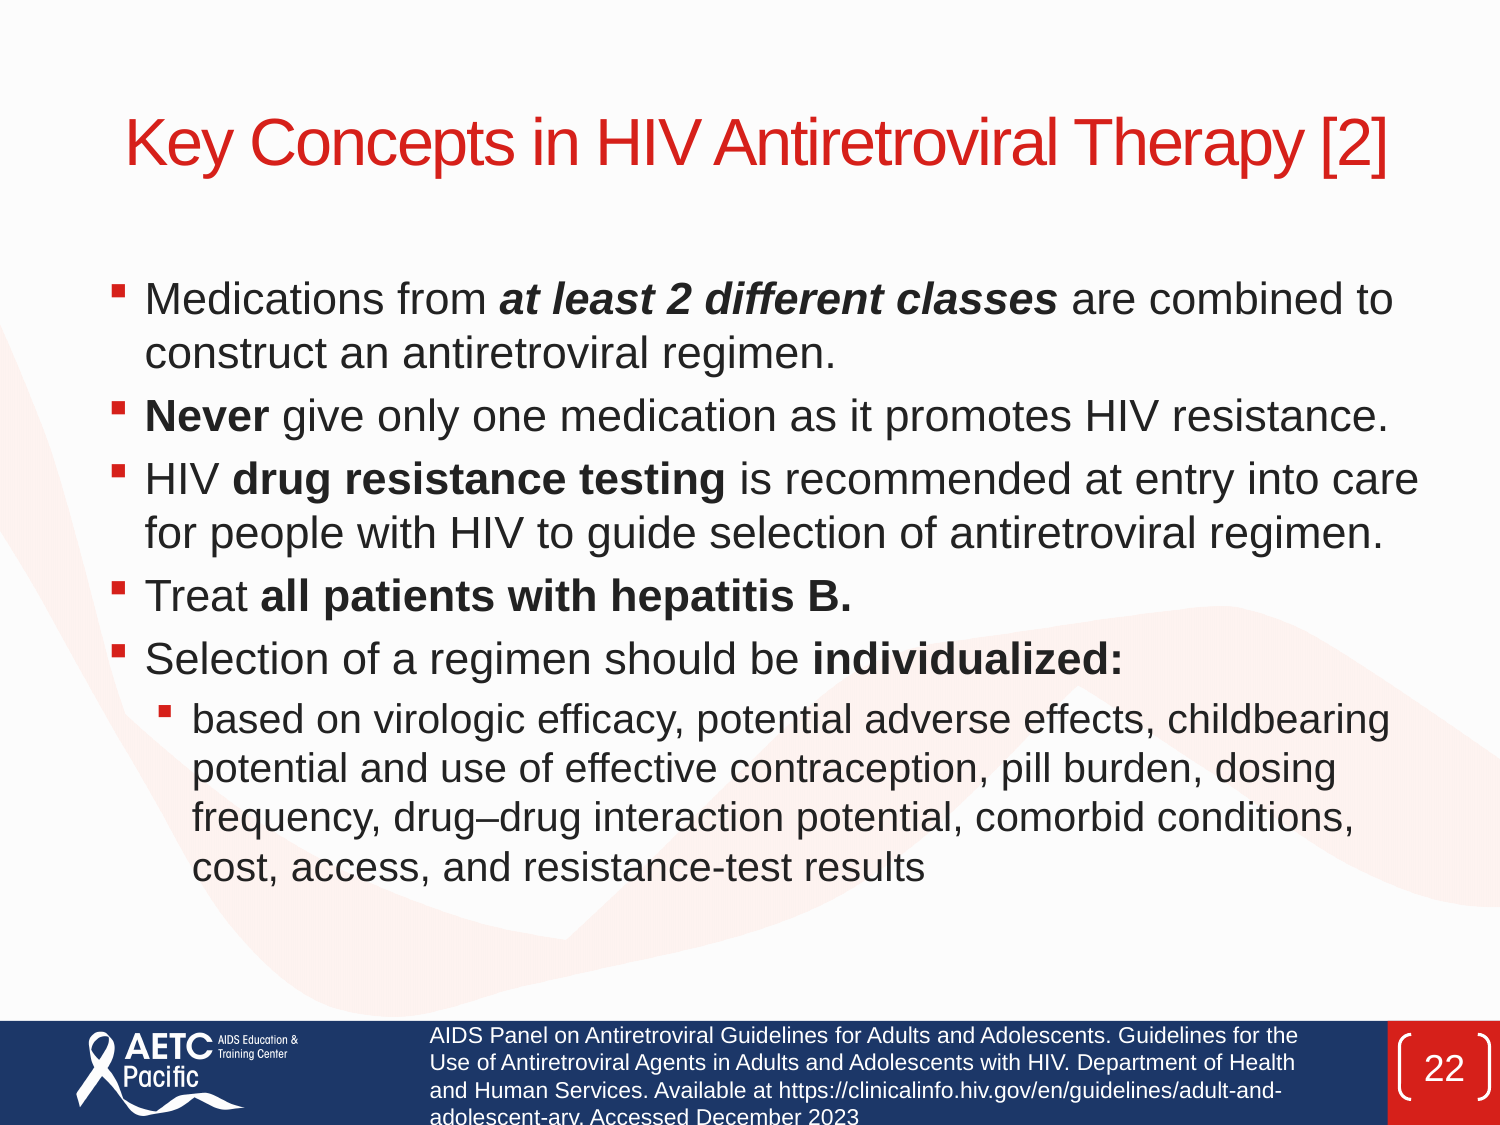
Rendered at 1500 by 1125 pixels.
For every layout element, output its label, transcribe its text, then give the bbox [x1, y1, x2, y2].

list Medications from at least 2 different classes are combined to construct an antiretroviral regimen. Never give only one medication as it promotes HIV resistance. HIV drug resistance testing is recommended at entry into care for people with HIV to guide selection of antiretroviral regimen. Treat all patients with hepatitis B. Selection of a regimen should be individualized: based on virologic efficacy, potential adverse effects, childbearing potential and use of effective contraception, pill burden, dosing frequency, drug–drug interaction potential, comorbid conditions, cost, access, and resistance-test results [75, 262, 1440, 979]
picture [75, 1029, 299, 1120]
picture [0, 0, 1500, 1017]
title Key Concepts in HIV Antiretroviral Therapy [2] [75, 45, 1440, 233]
text_box AIDS Panel on Antiretroviral Guidelines for Adults and Adolescents. Guidelines for the Use of Antiretroviral Agents in Adults and Adolescents with HIV. Department of Health and Human Services. Available at https://clinicalinfo.hiv.gov/en/guidelines/adult-and-adolescent-arv. Accessed December 2023 [414, 1013, 1331, 1125]
slide_number 22 [1397, 1032, 1492, 1101]
